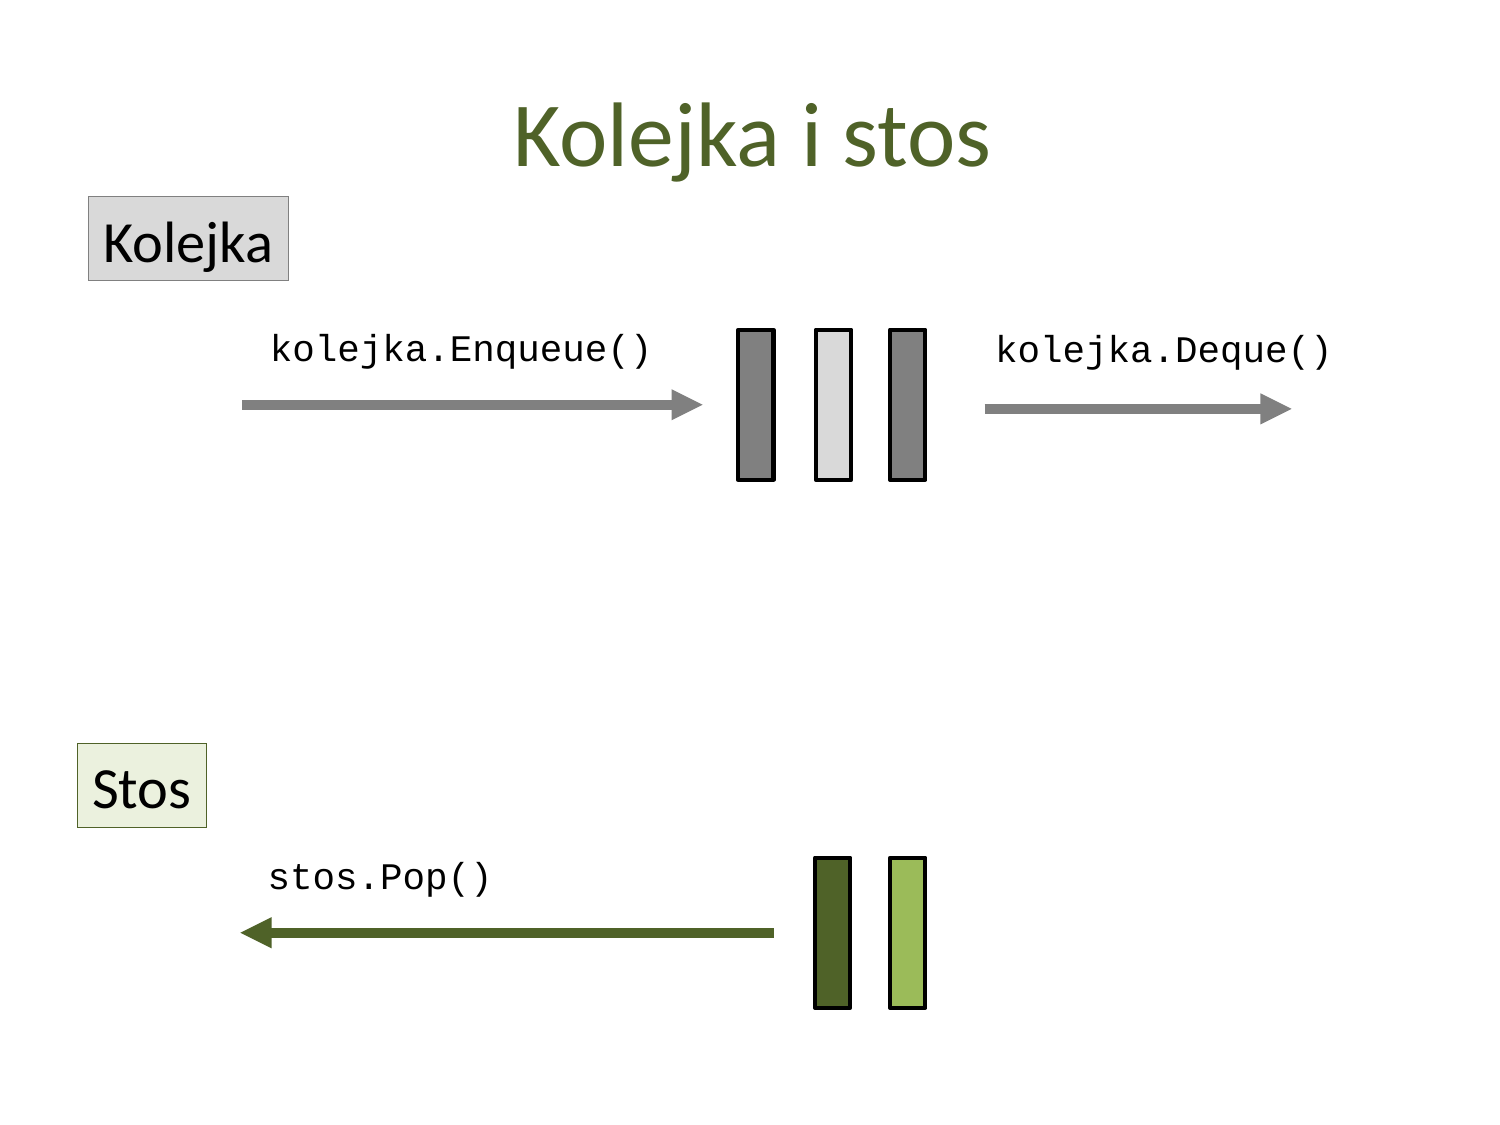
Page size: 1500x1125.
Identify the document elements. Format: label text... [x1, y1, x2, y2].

text_box [888, 856, 927, 1010]
text_box stos.Pop() [252, 844, 508, 905]
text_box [87, 196, 1350, 481]
text_box Stos [77, 743, 207, 828]
text_box [813, 856, 852, 1010]
text_box Kolejka i stos [29, 75, 1477, 185]
